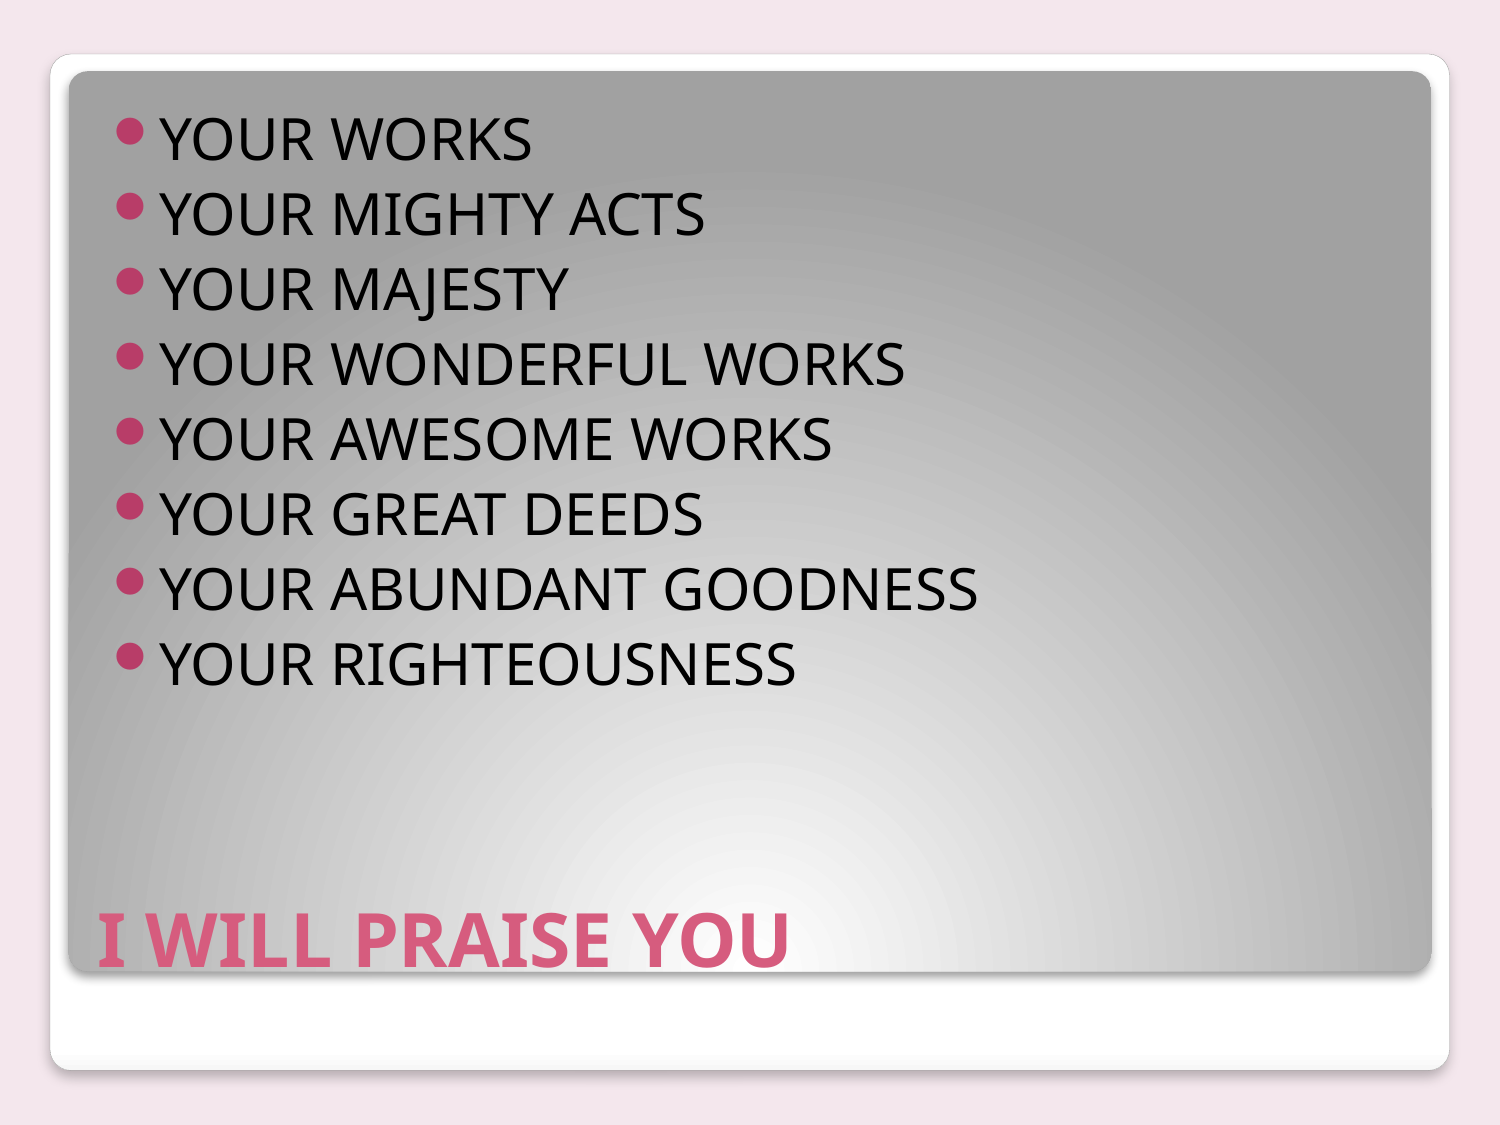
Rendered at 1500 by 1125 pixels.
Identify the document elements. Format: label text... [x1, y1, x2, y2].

list YOUR WORKS YOUR MIGHTY ACTS YOUR MAJESTY YOUR WONDERFUL WORKS YOUR AWESOME WORKS YOUR GREAT DEEDS YOUR ABUNDANT GOODNESS YOUR RIGHTEOUSNESS [82, 86, 1425, 774]
title I WILL PRAISE YOU [82, 817, 1425, 990]
